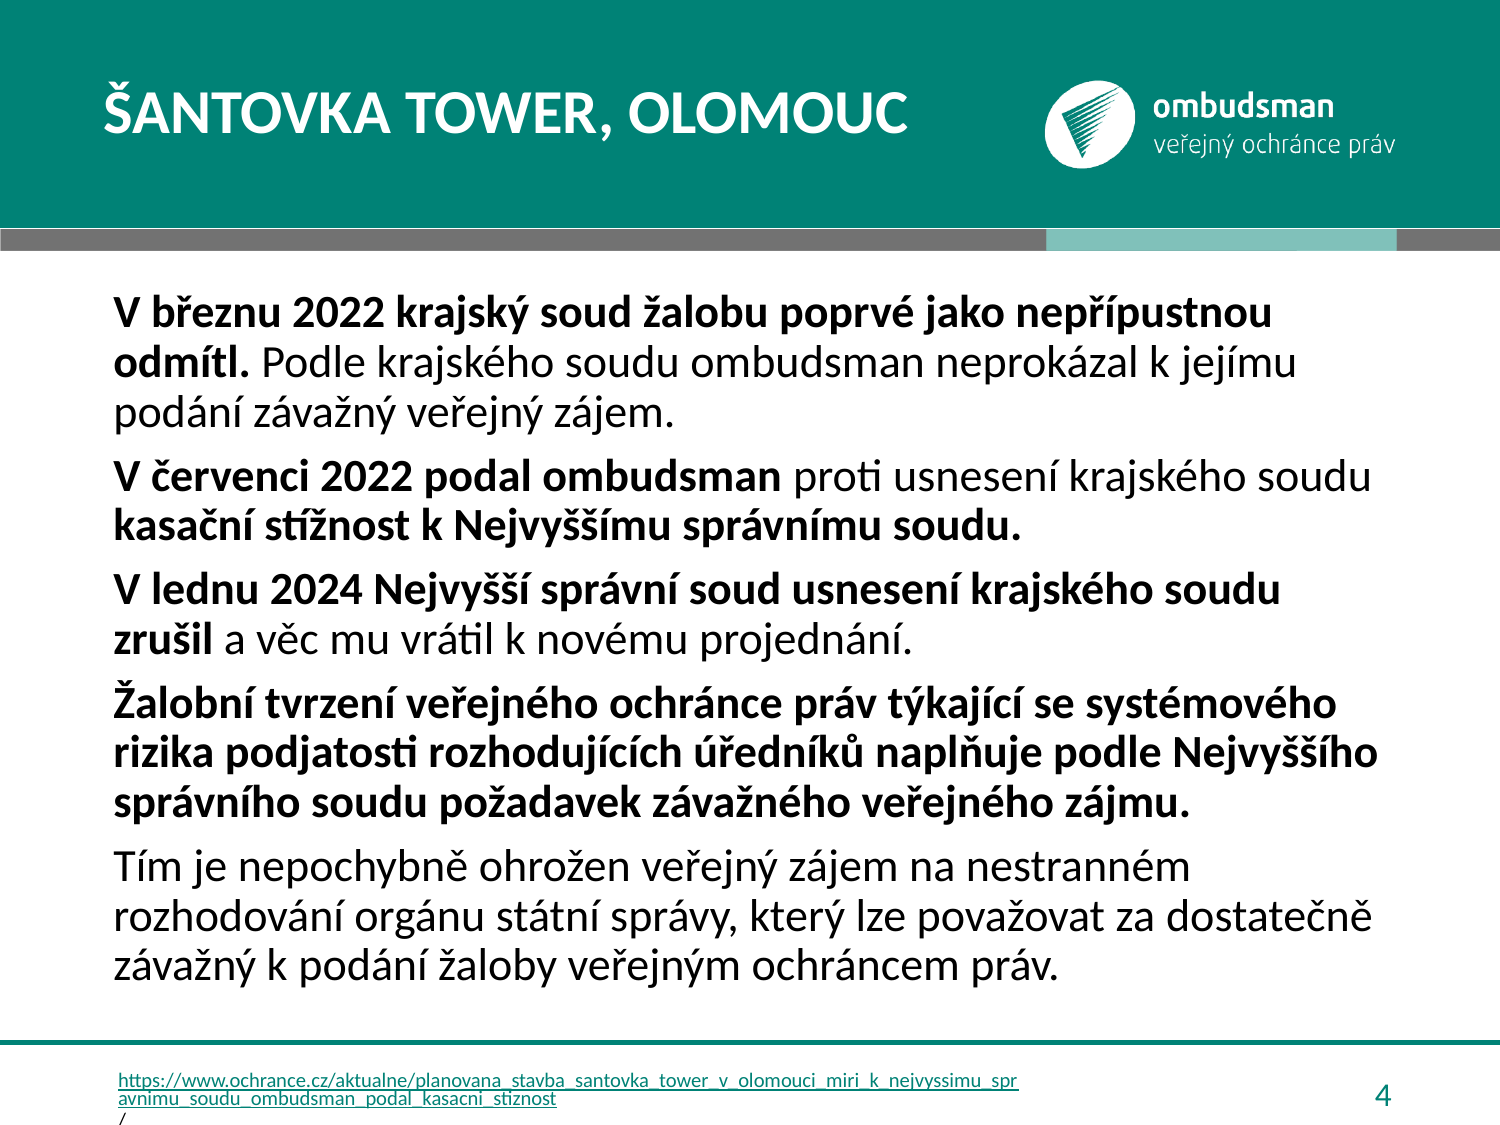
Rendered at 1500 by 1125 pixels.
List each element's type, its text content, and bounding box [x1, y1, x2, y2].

slide_number 4 [1062, 1062, 1407, 1123]
list https://www.ochrance.cz/aktualne/planovana_stavba_santovka_tower_v_olomouci_miri_k_nejvyssimu_spravnimu_soudu_ombudsman_podal_kasacni_stiznost/ [103, 1062, 1041, 1123]
title Šantovka Tower, Olomouc [0, 0, 1500, 228]
list V březnu 2022 krajský soud žalobu poprvé jako nepřípustnou odmítl. Podle krajského soudu ombudsman neprokázal k jejímu podání závažný veřejný zájem. V červenci 2022 podal ombudsman proti usnesení krajského soudu kasační stížnost k Nejvyššímu správnímu soudu. V lednu 2024 Nejvyšší správní soud usnesení krajského soudu zrušil a věc mu vrátil k novému projednání. Žalobní tvrzení veřejného ochránce práv týkající se systémového rizika podjatosti rozhodujících úředníků naplňuje podle Nejvyššího správního soudu požadavek závažného veřejného zájmu. Tím je nepochybně ohrožen veřejný zájem na nestranném rozhodování orgánu státní správy, který lze považovat za dostatečně závažný k podání žaloby veřejným ochráncem práv. [98, 280, 1402, 1010]
picture [0, 229, 1500, 251]
